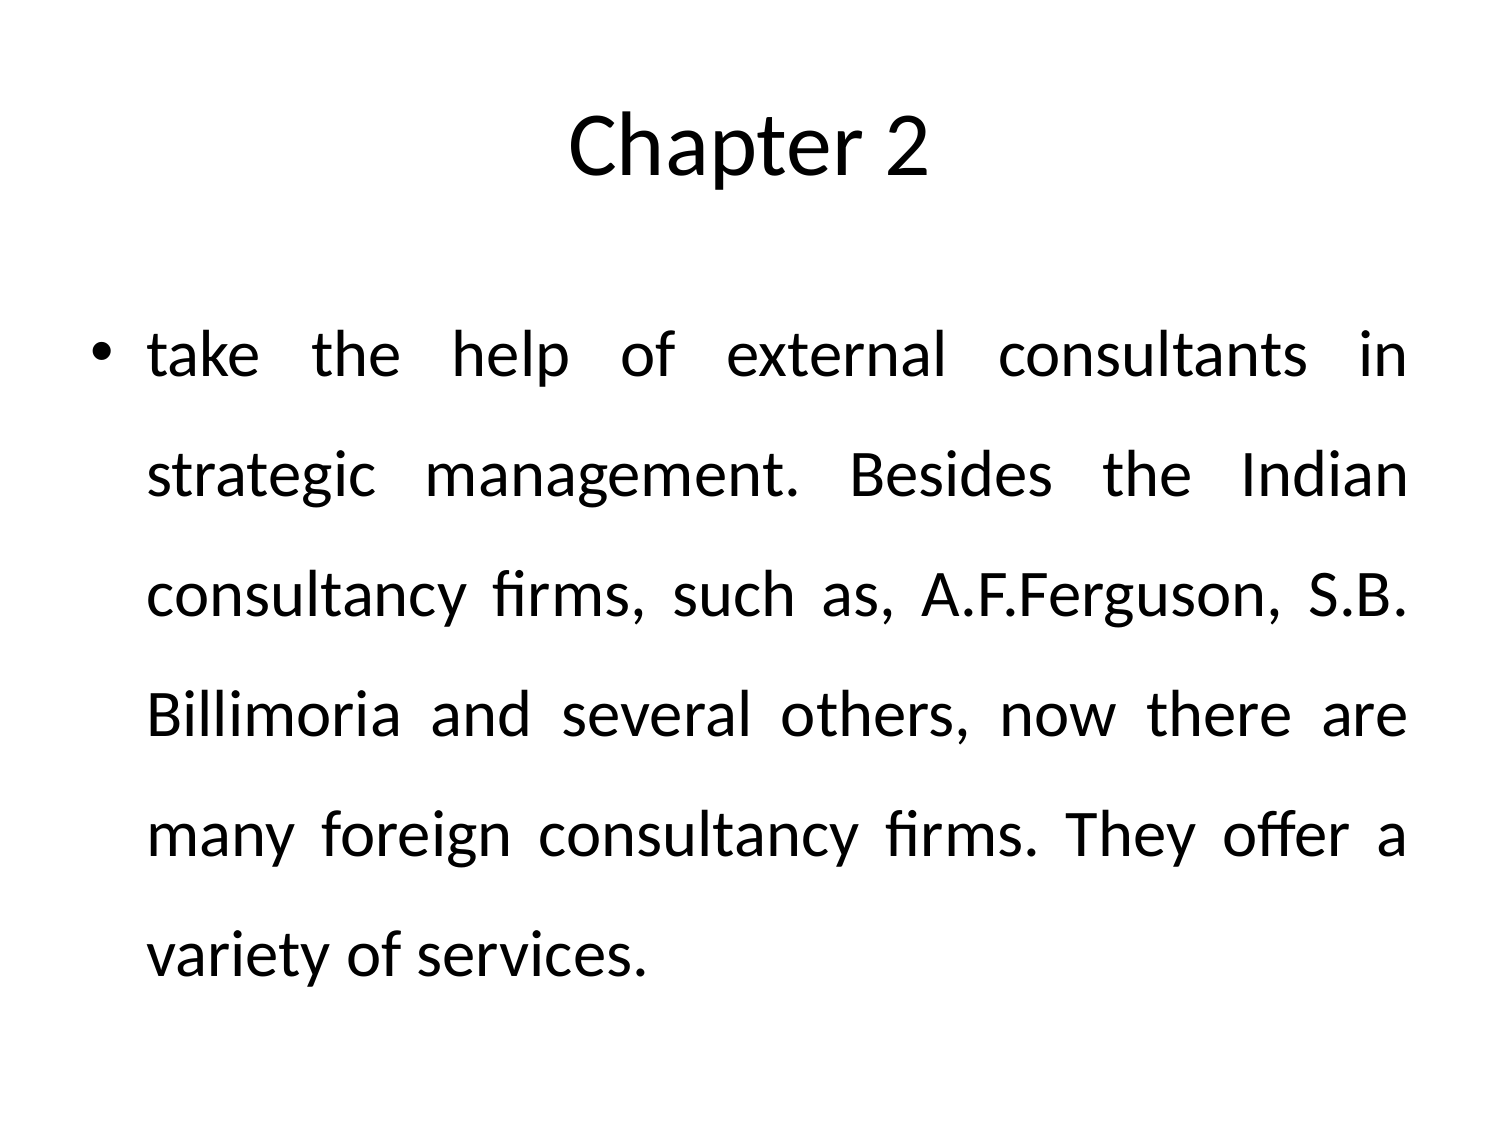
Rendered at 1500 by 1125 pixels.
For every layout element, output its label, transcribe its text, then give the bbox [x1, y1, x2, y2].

title Chapter 2 [75, 45, 1425, 233]
list take the help of external consultants in strategic management. Besides the Indian consultancy firms, such as, A.F.Ferguson, S.B. Billimoria and several others, now there are many foreign consultancy firms. They offer a variety of services. [75, 262, 1425, 1005]
